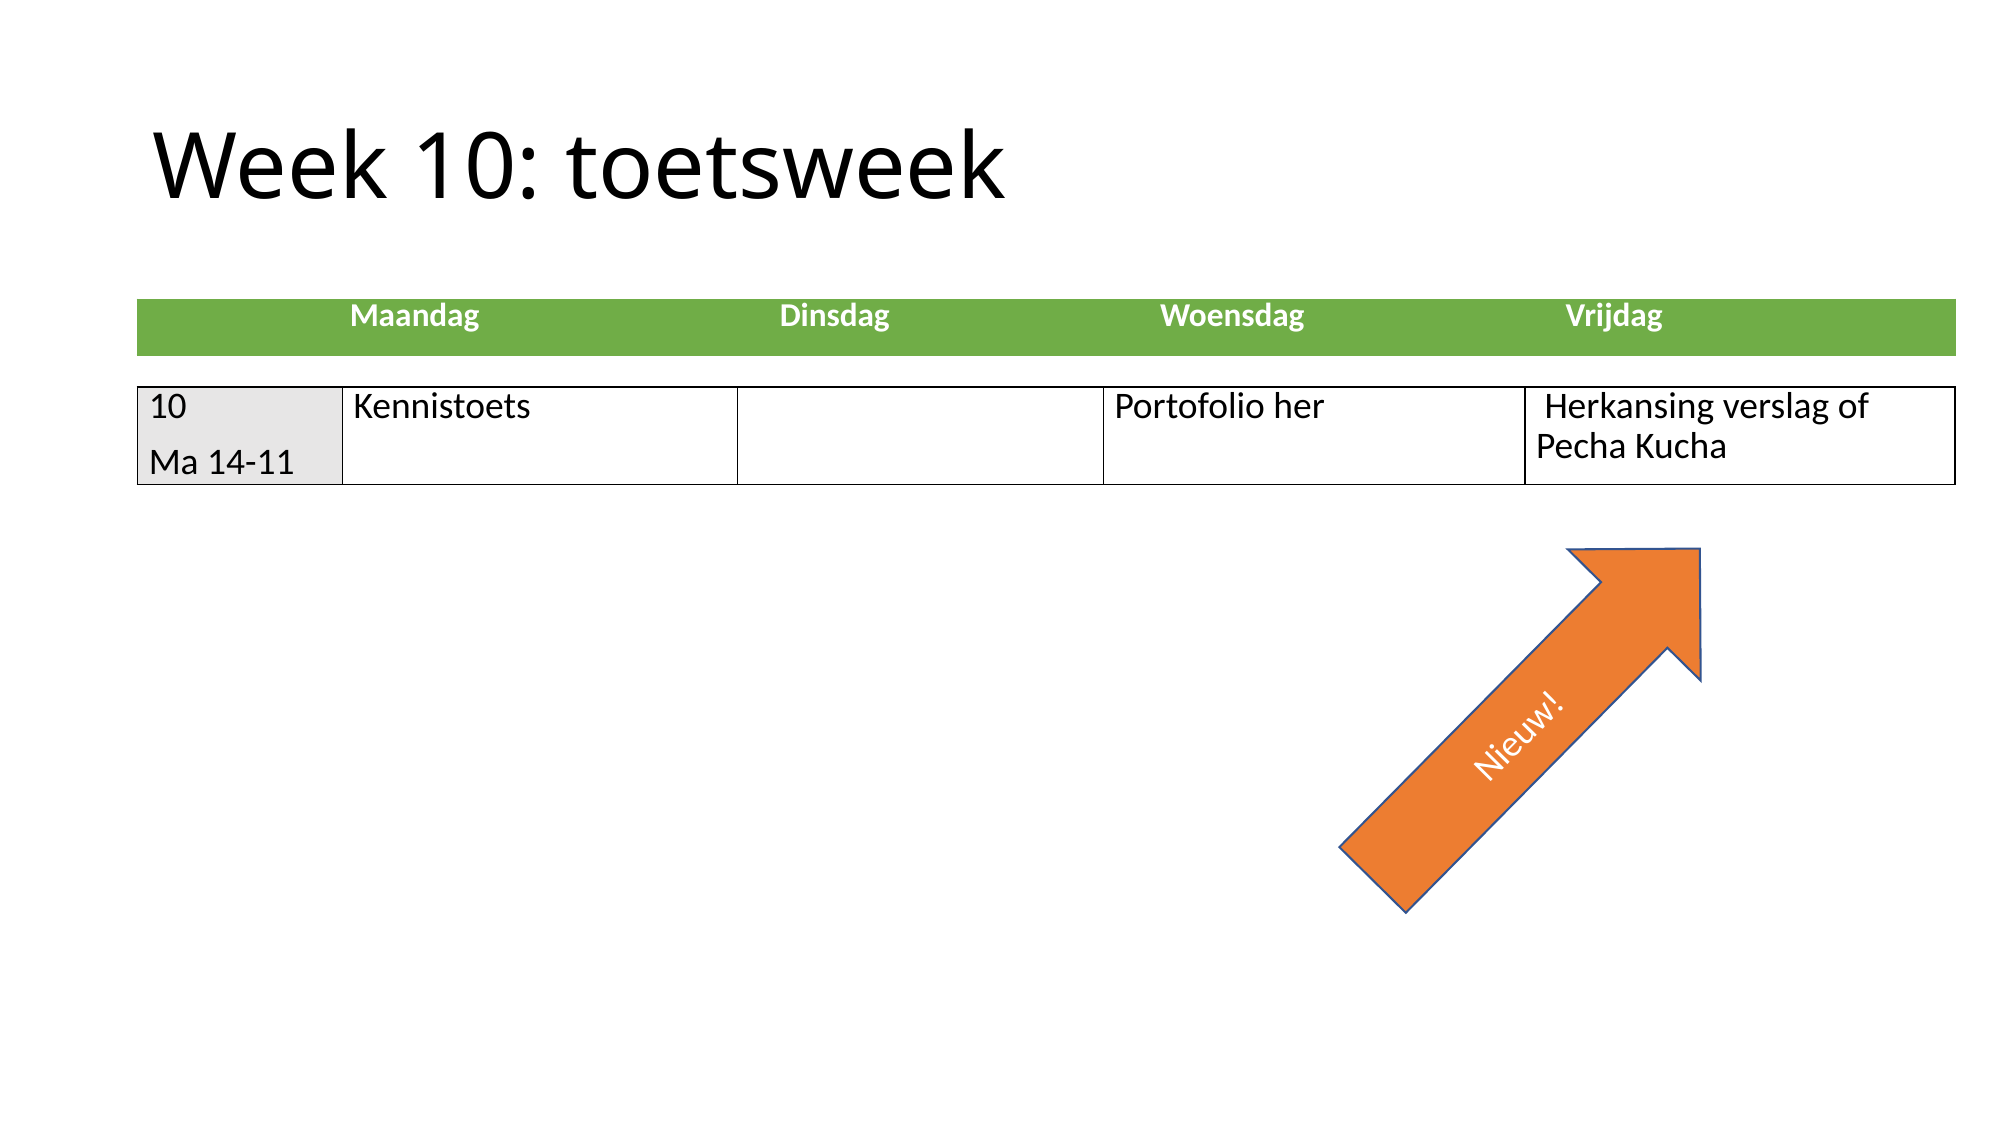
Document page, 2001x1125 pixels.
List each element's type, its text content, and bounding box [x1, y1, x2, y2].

title Week 10: toetsweek [137, 59, 1863, 278]
table_header Woensdag [1152, 300, 1557, 354]
table_header Dinsdag [771, 300, 1152, 354]
table_header Vrijdag [1557, 300, 1954, 354]
table_header Kennistoets [343, 388, 737, 484]
text_box Nieuw! [1337, 547, 1702, 915]
table_header [138, 300, 341, 354]
table_header 10 Ma 14-11 [138, 388, 342, 484]
table_header Herkansing verslag of Pecha Kucha [1526, 388, 1954, 484]
table_header [738, 388, 1103, 484]
table_header Portofolio her [1104, 388, 1524, 484]
table_header Maandag [341, 300, 771, 354]
